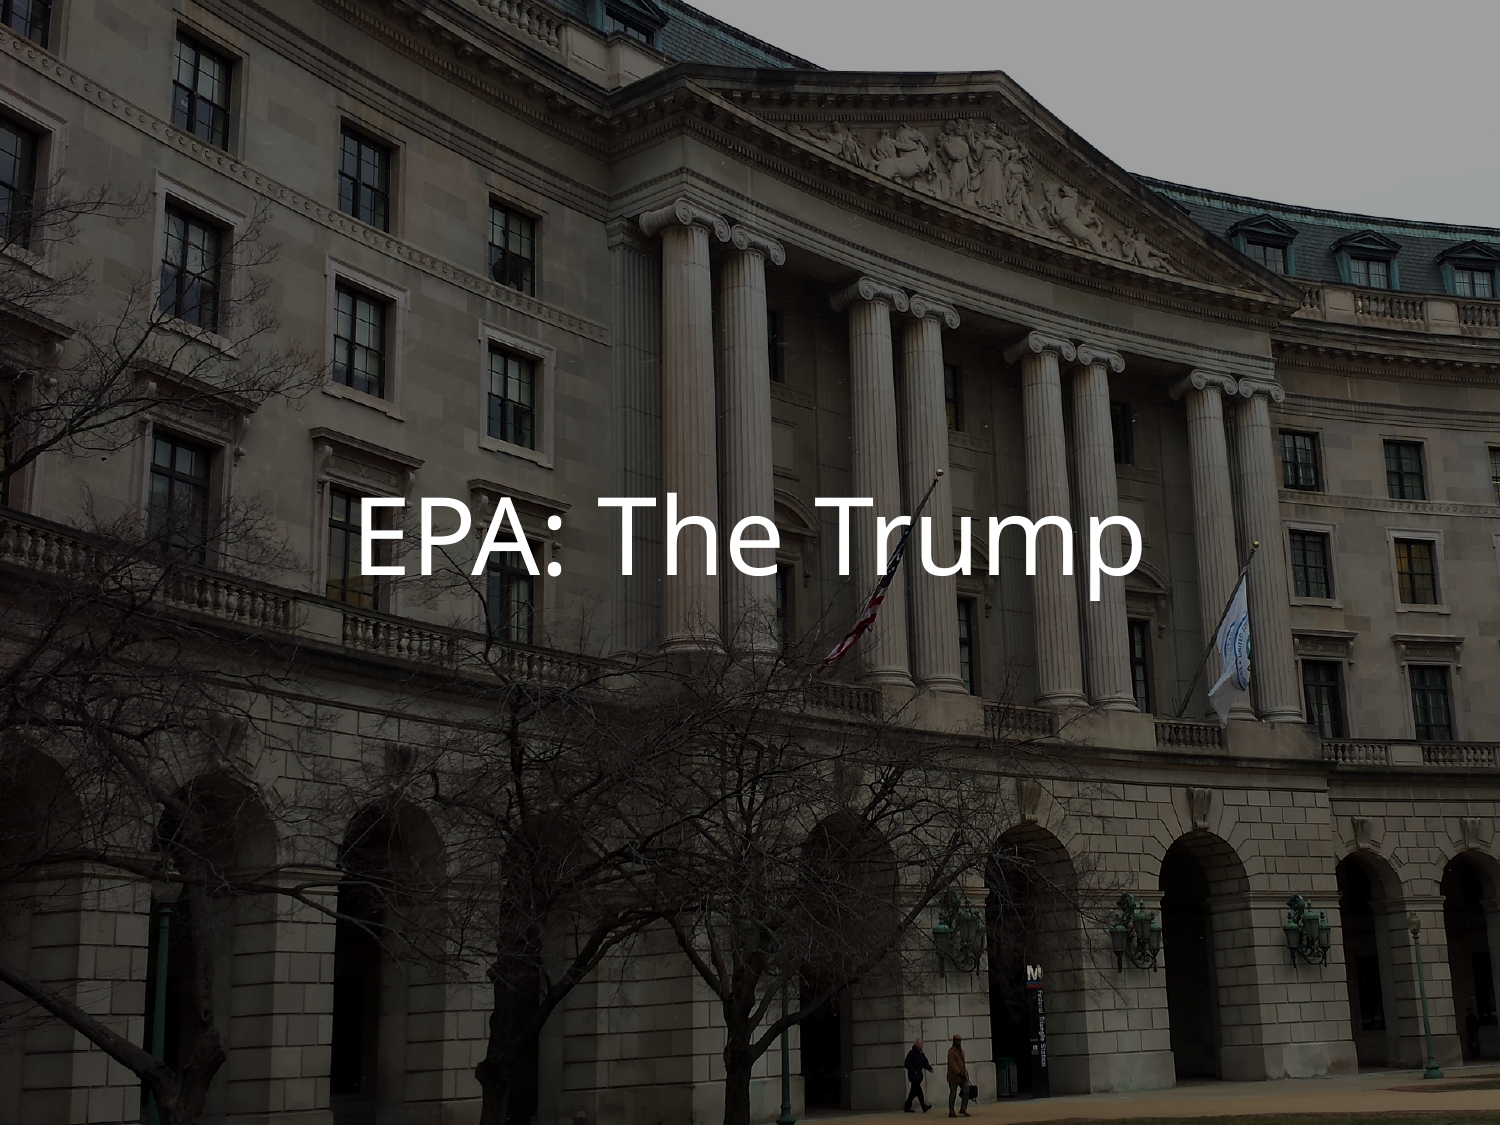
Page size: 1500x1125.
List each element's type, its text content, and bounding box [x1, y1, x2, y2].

title EPA: The Trump [51, 162, 1449, 612]
picture [0, 0, 1500, 1125]
